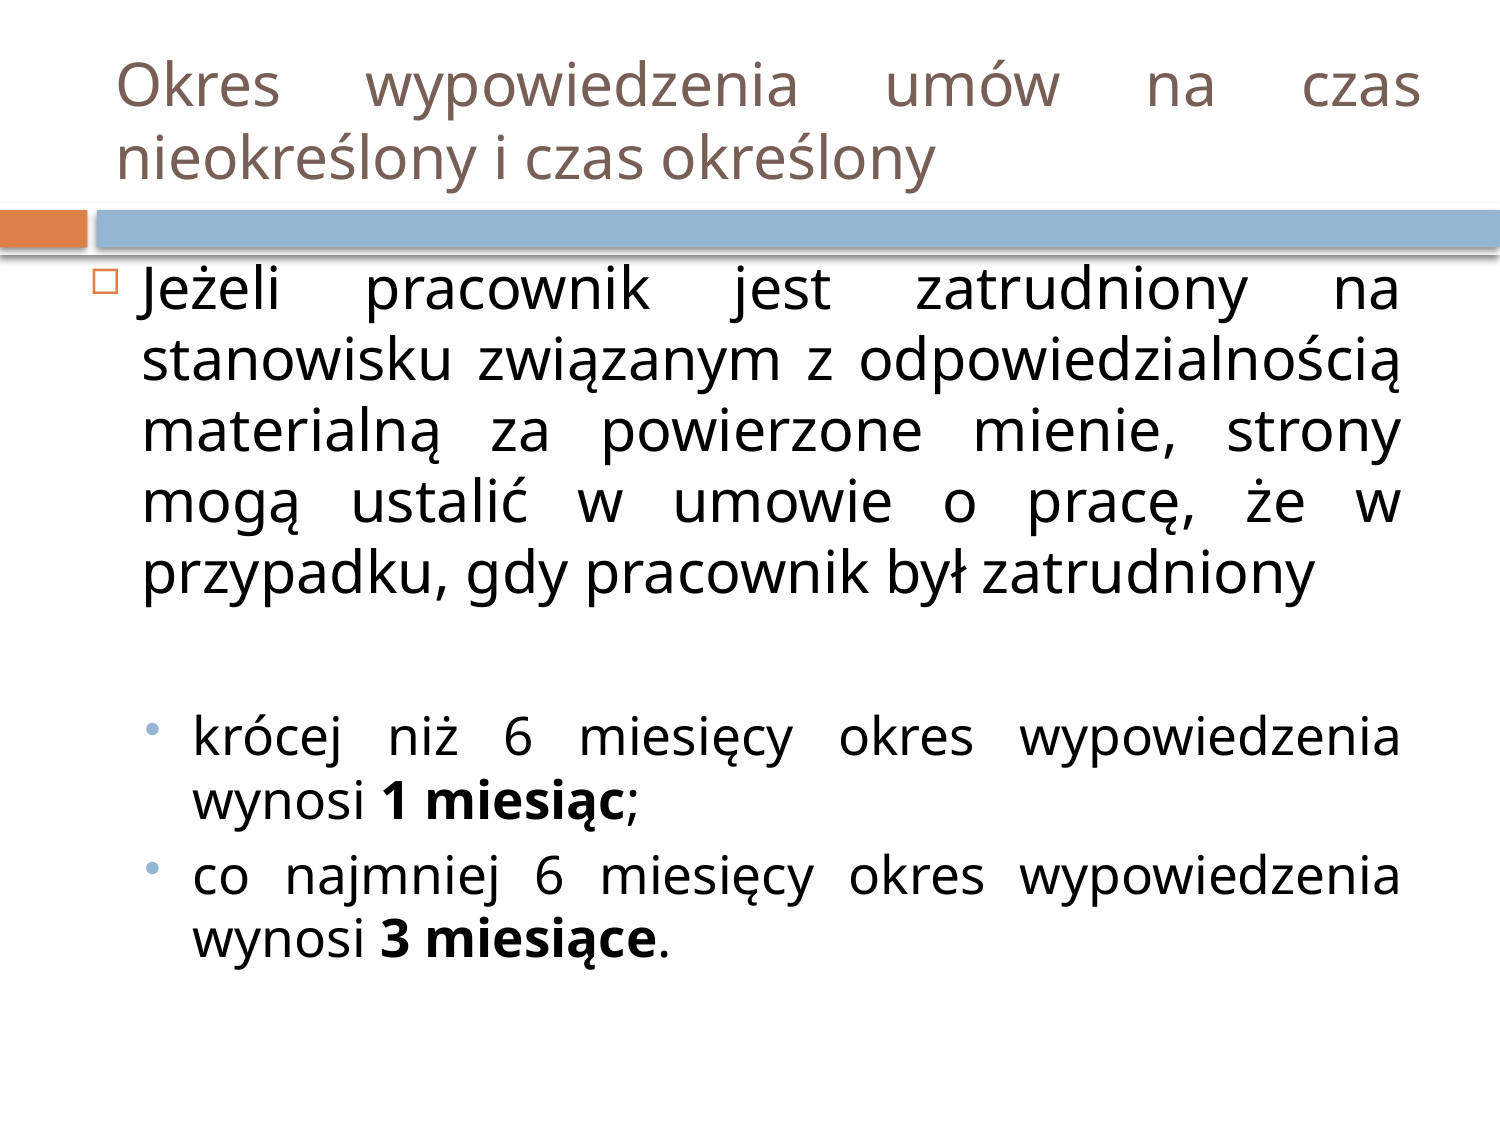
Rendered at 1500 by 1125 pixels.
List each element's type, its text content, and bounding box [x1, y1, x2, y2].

title Okres wypowiedzenia umów na czas nieokreślony i czas określony [100, 37, 1438, 200]
list Jeżeli pracownik jest zatrudniony na stanowisku związanym z odpowiedzialnością materialną za powierzone mienie, strony mogą ustalić w umowie o pracę, że w przypadku, gdy pracownik był zatrudniony krócej niż 6 miesięcy okres wypowiedzenia wynosi 1 miesiąc; co najmniej 6 miesięcy okres wypowiedzenia wynosi 3 miesiące. [75, 243, 1418, 986]
